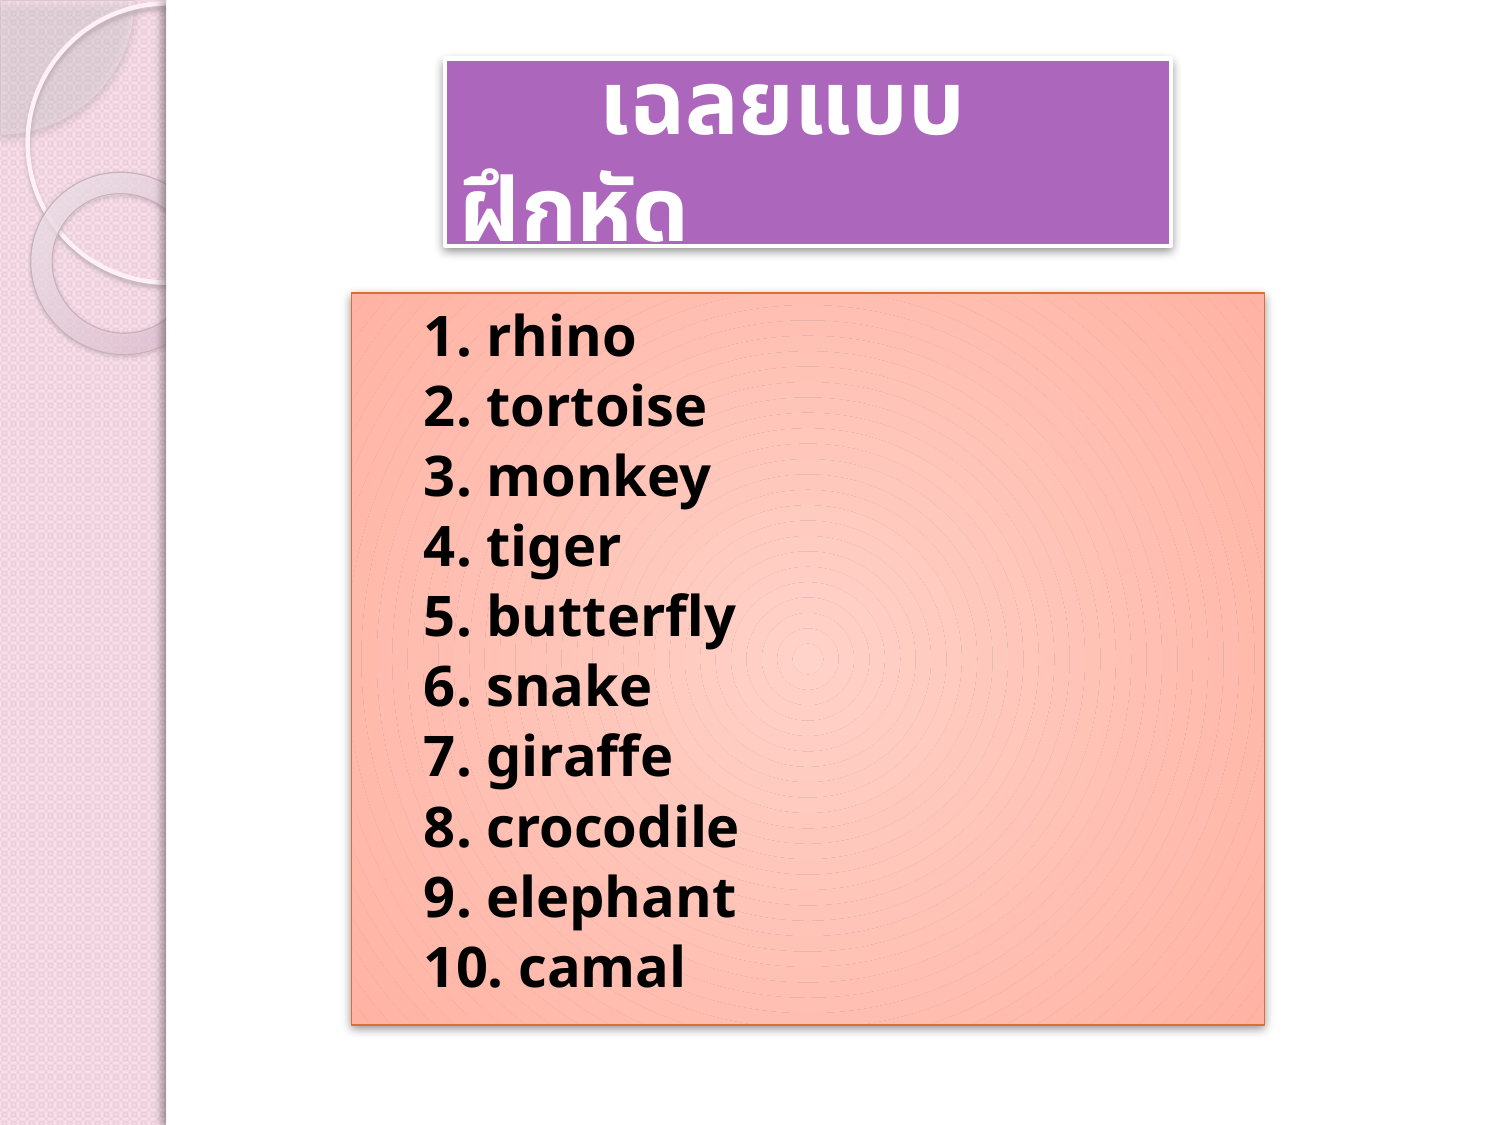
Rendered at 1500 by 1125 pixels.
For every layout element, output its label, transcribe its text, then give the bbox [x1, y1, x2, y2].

title เฉลยแบบฝึกหัด [443, 56, 1173, 248]
list 1. rhino 2. tortoise 3. monkey 4. tiger 5. butterfly 6. snake 7. giraffe 8. crocodile 9. elephant 10. camal [351, 292, 1265, 1026]
